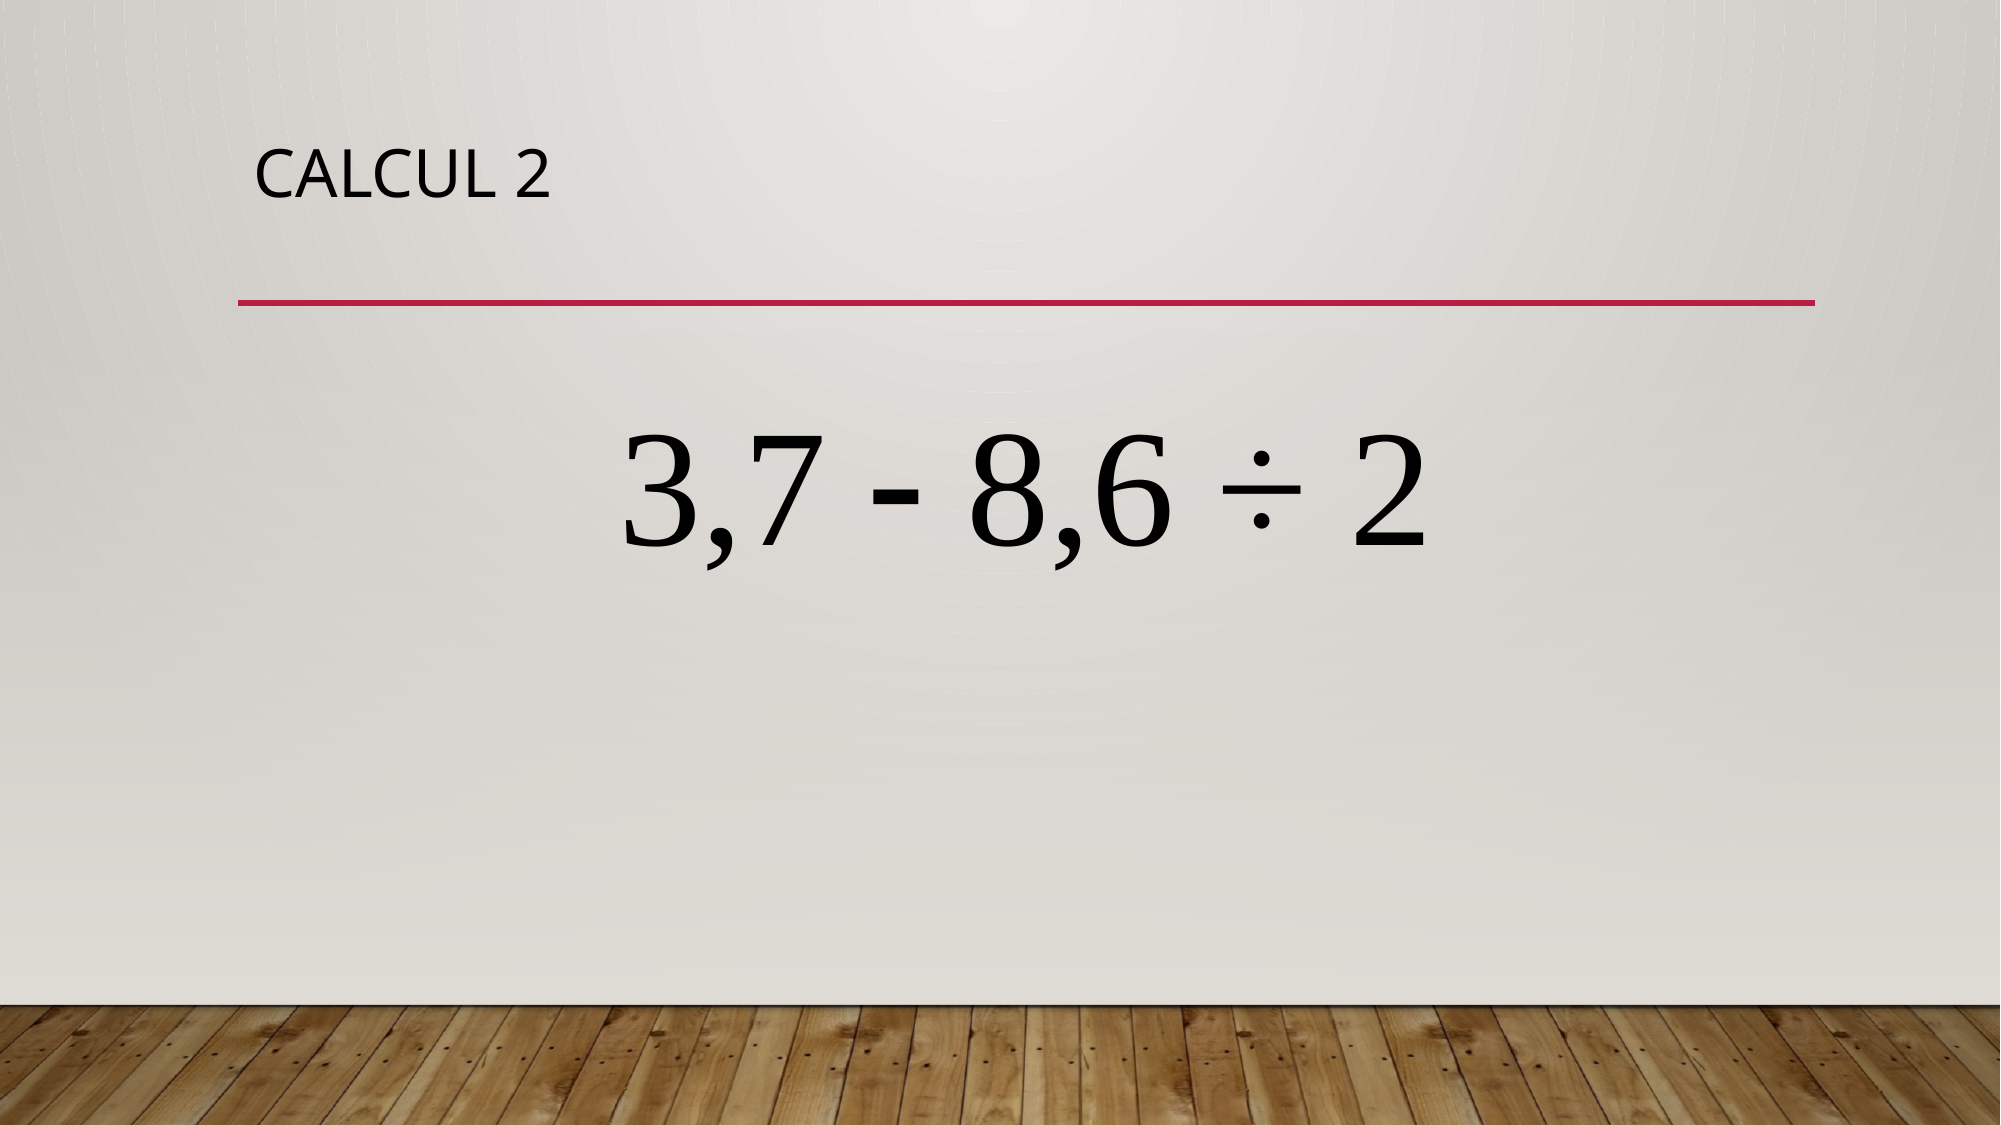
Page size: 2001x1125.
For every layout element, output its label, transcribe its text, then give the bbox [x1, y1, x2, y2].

picture [0, 1005, 2000, 1125]
title CALCUL 2 [238, 131, 1814, 305]
list 3,7  8,6 ÷ 2 [238, 330, 1814, 897]
